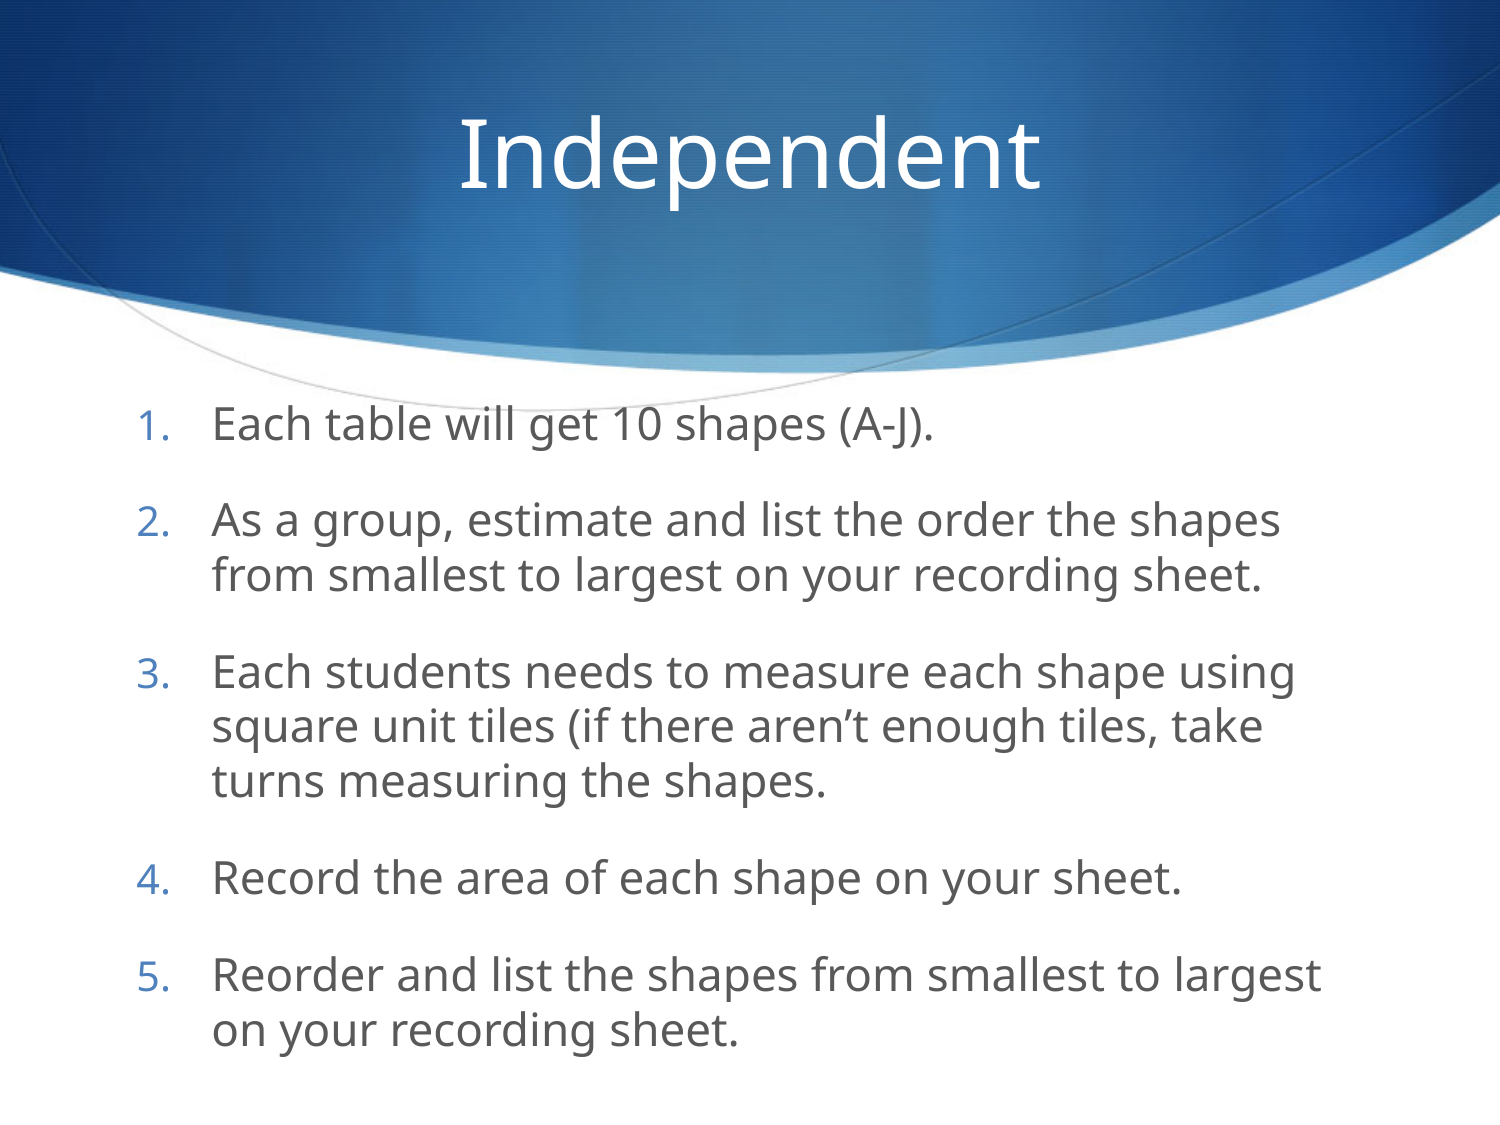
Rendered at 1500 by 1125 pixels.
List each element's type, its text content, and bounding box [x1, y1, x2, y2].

picture [0, 0, 1500, 1125]
list Each table will get 10 shapes (A-J). As a group, estimate and list the order the shapes from smallest to largest on your recording sheet. Each students needs to measure each shape using square unit tiles (if there aren’t enough tiles, take turns measuring the shapes. Record the area of each shape on your sheet. Reorder and list the shapes from smallest to largest on your recording sheet. [121, 386, 1379, 1080]
title Independent [75, 56, 1425, 245]
